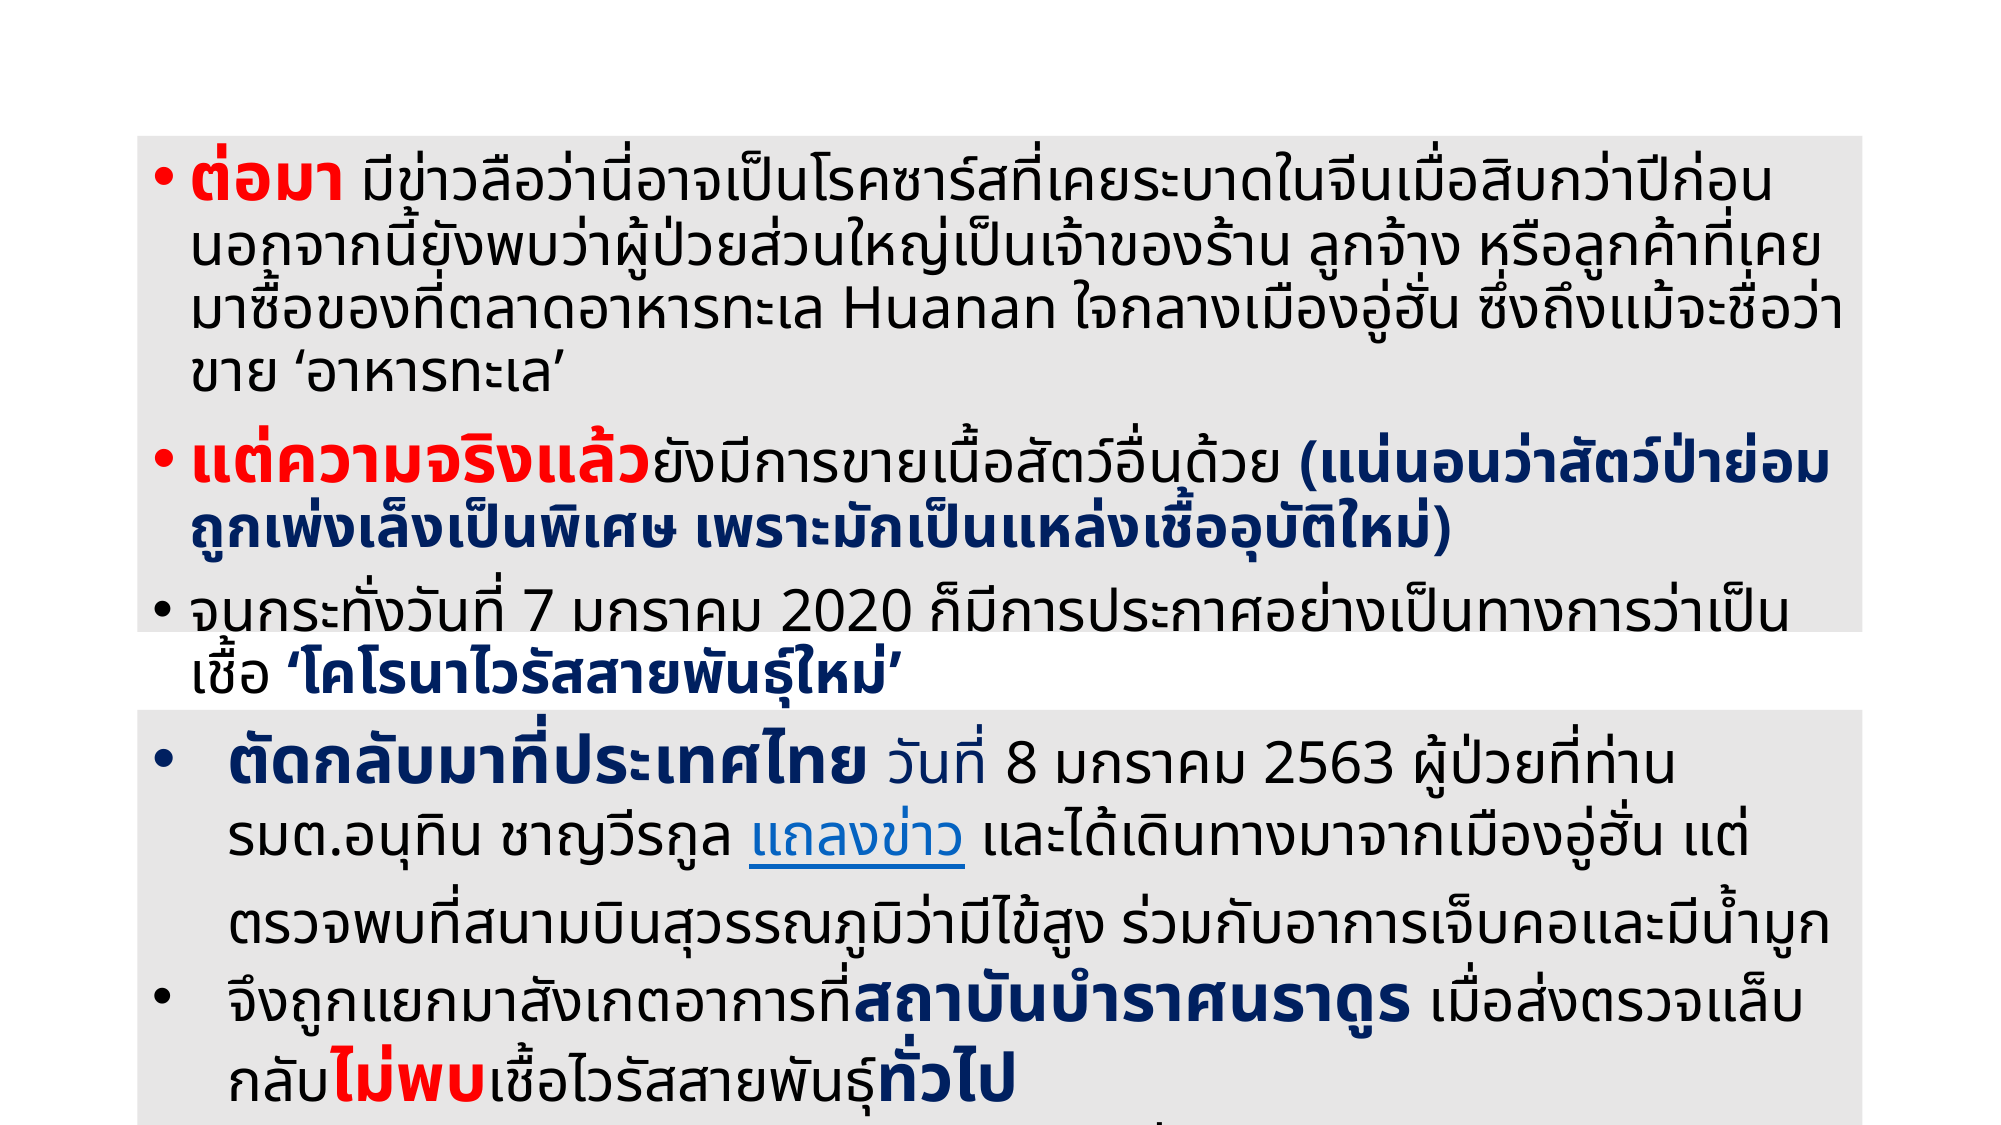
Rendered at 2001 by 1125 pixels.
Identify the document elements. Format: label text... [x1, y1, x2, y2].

text_box ตัดกลับมาที่ประเทศไทย วันที่ 8 มกราคม 2563 ผู้ป่วยที่ท่าน รมต.อนุทิน ชาญวีรกูล แถลงข่าว และได้เดินทางมาจากเมืองอู่ฮั่น แต่ตรวจพบที่สนามบินสุวรรณภูมิว่ามีไข้สูง ร่วมกับอาการเจ็บคอและมีน้ำมูก จึงถูกแยกมาสังเกตอาการที่สถาบันบำราศนราดูร เมื่อส่งตรวจแล็บกลับไม่พบเชื้อไวรัสสายพันธุ์ทั่วไป จึงต้องมีการถอดรหัสพันธุกรรมเพิ่มเติมที่ศูนย์วิทยาศาสตร์สุขภาพโรคอุบัติใหม่ สภากาชาดไทย [137, 709, 1863, 1125]
list ต่อมา มีข่าวลือว่านี่อาจเป็นโรคซาร์สที่เคยระบาดในจีนเมื่อสิบกว่าปีก่อน นอกจากนี้ยังพบว่าผู้ป่วยส่วนใหญ่เป็นเจ้าของร้าน ลูกจ้าง หรือลูกค้าที่เคยมาซื้อของที่ตลาดอาหารทะเล Huanan ใจกลางเมืองอู่ฮั่น ซึ่งถึงแม้จะชื่อว่าขาย ‘อาหารทะเล’ แต่ความจริงแล้วยังมีการขายเนื้อสัตว์อื่นด้วย (แน่นอนว่าสัตว์ป่าย่อมถูกเพ่งเล็งเป็นพิเศษ เพราะมักเป็นแหล่งเชื้ออุบัติใหม่) จนกระทั่งวันที่ 7 มกราคม 2020 ก็มีการประกาศอย่างเป็นทางการว่าเป็นเชื้อ ‘โคโรนาไวรัสสายพันธุ์ใหม่’ [137, 135, 1863, 632]
